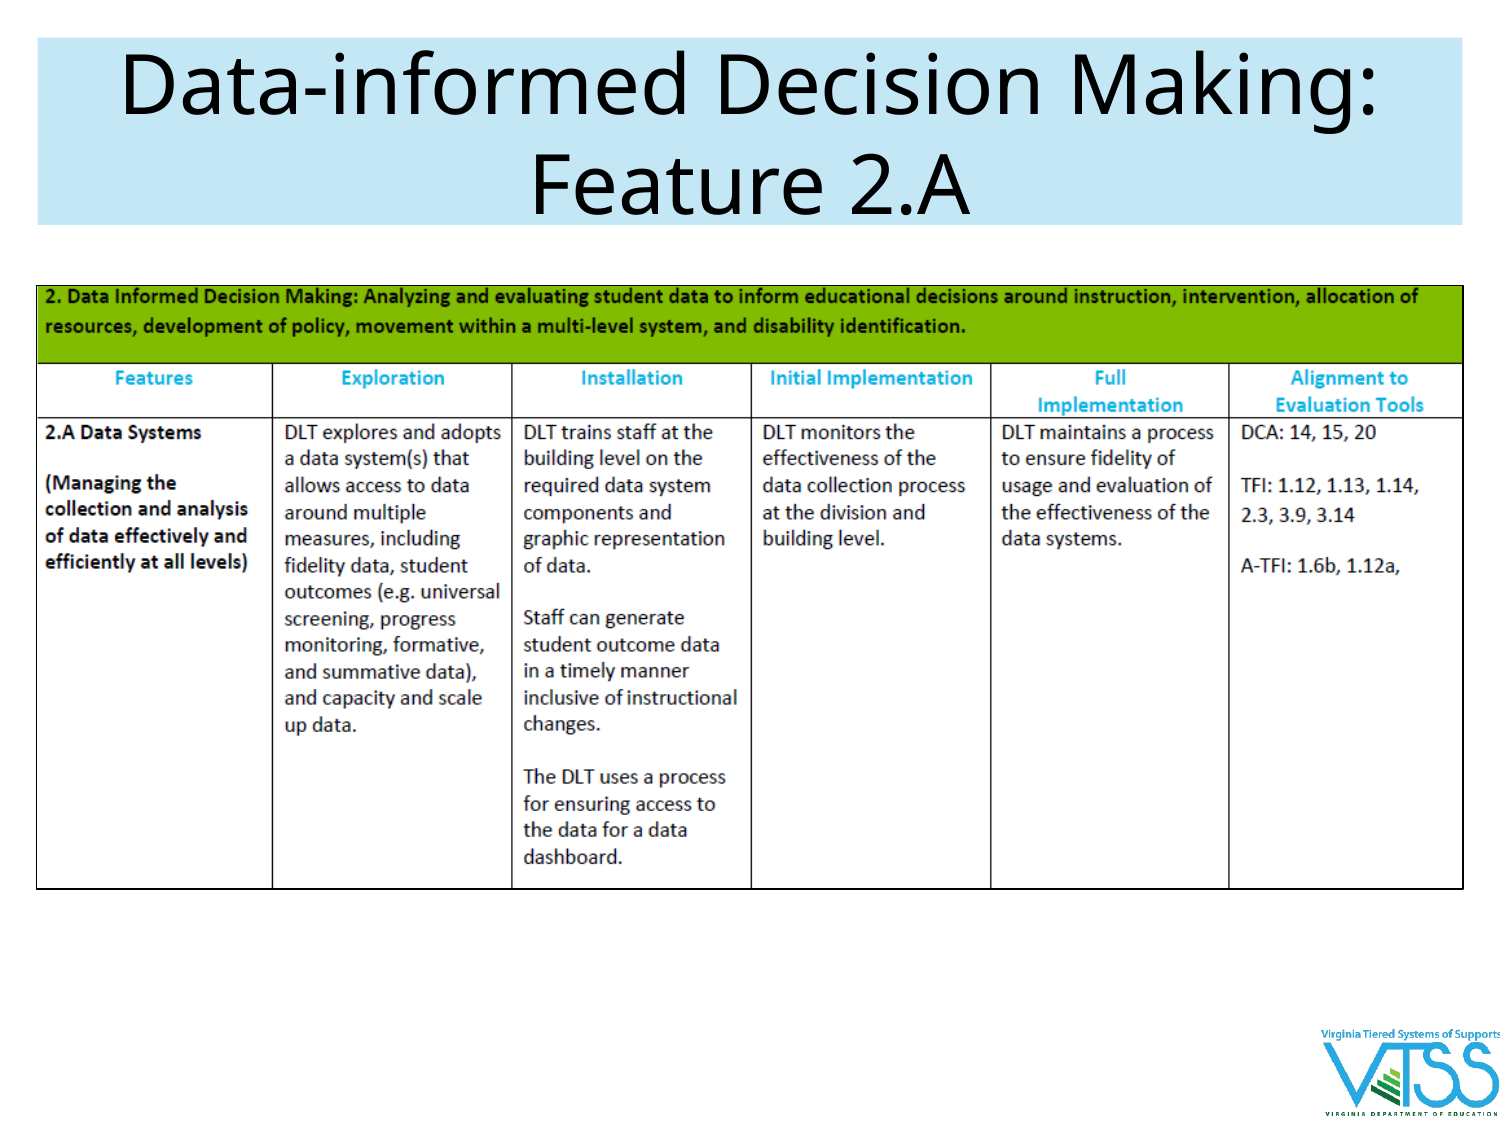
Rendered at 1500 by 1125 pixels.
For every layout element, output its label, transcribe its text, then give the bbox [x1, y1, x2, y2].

picture [37, 285, 1463, 889]
picture [1321, 1029, 1500, 1116]
title Data-informed Decision Making: Feature 2.A [37, 37, 1463, 225]
